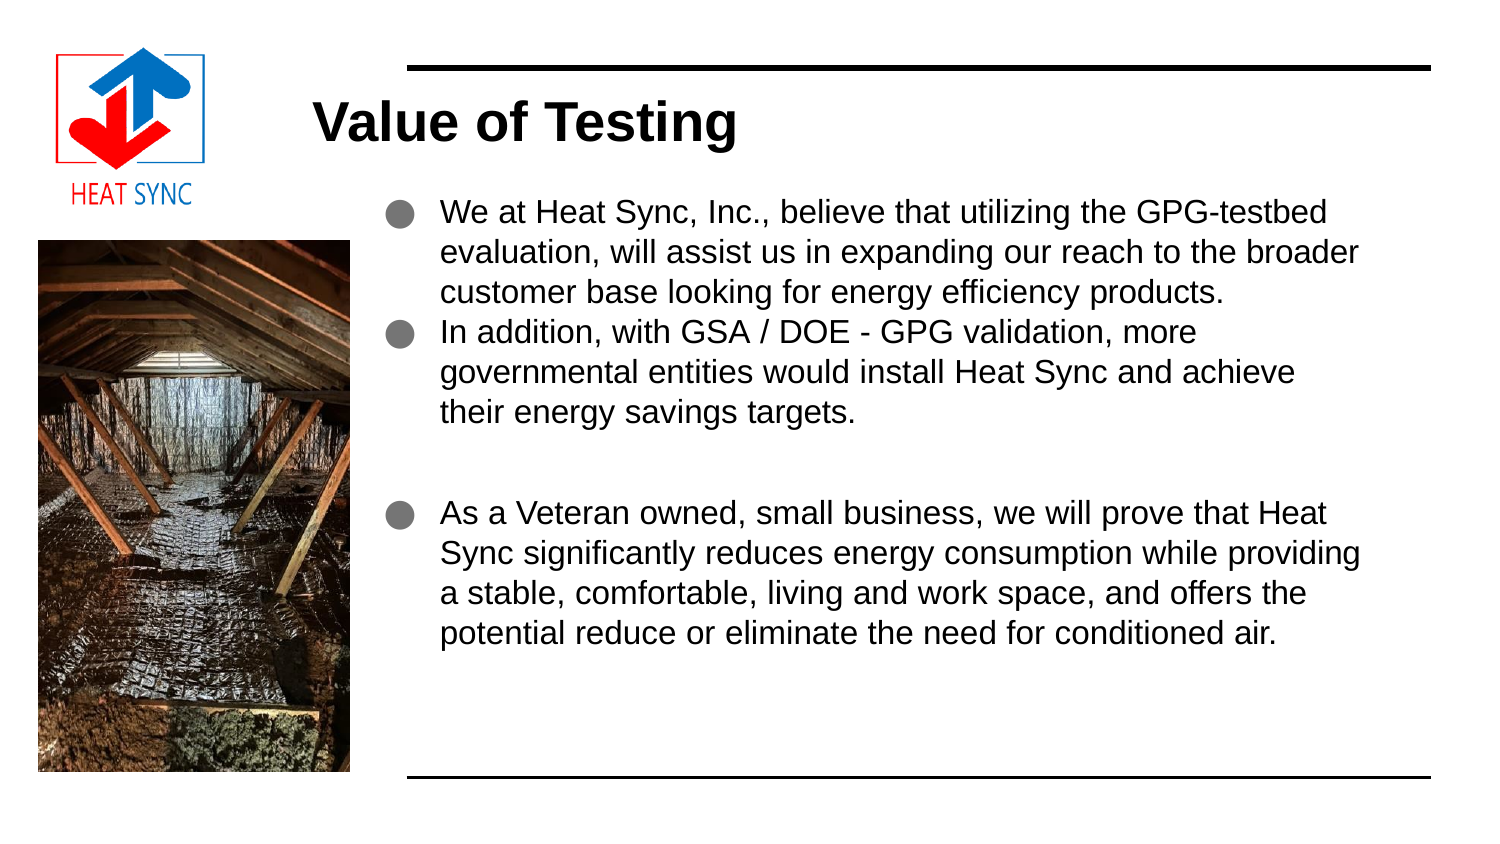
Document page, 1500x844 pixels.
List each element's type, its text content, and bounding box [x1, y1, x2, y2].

list We at Heat Sync, Inc., believe that utilizing the GPG-testbed evaluation, will assist us in expanding our reach to the broader customer base looking for energy efficiency products. In addition, with GSA / DOE - GPG validation, more governmental entities would install Heat Sync and achieve their energy savings targets. As a Veteran owned, small business, we will prove that Heat Sync significantly reduces energy consumption while providing a stable, comfortable, living and work space, and offers the potential reduce or eliminate the need for conditioned air. [381, 188, 1364, 665]
picture [38, 239, 350, 773]
picture [55, 47, 205, 205]
title Value of Testing [56, 36, 1391, 227]
